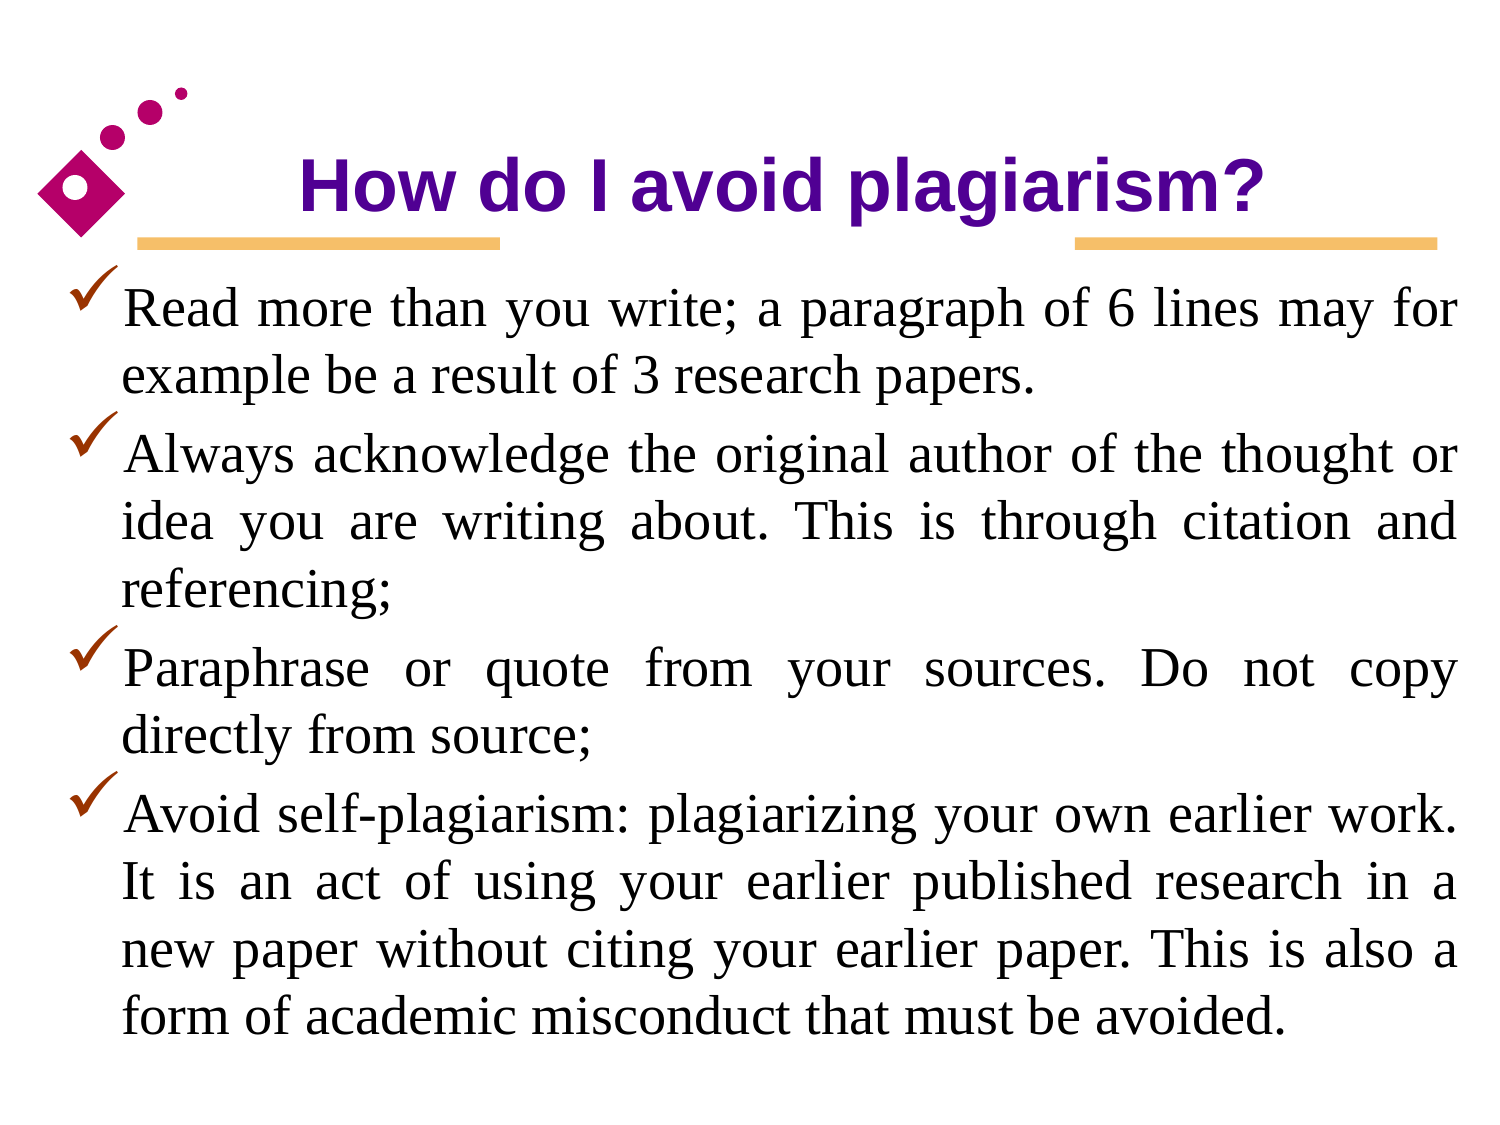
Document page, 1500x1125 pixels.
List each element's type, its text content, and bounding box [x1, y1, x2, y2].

title How do I avoid plagiarism? [124, 99, 1463, 262]
list Read more than you write; a paragraph of 6 lines may for example be a result of 3 research papers. Always acknowledge the original author of the thought or idea you are writing about. This is through citation and referencing; Paraphrase or quote from your sources. Do not copy directly from source; Avoid self-plagiarism: plagiarizing your own earlier work. It is an act of using your earlier published research in a new paper without citing your earlier paper. This is also a form of academic misconduct that must be avoided. [49, 262, 1476, 1076]
